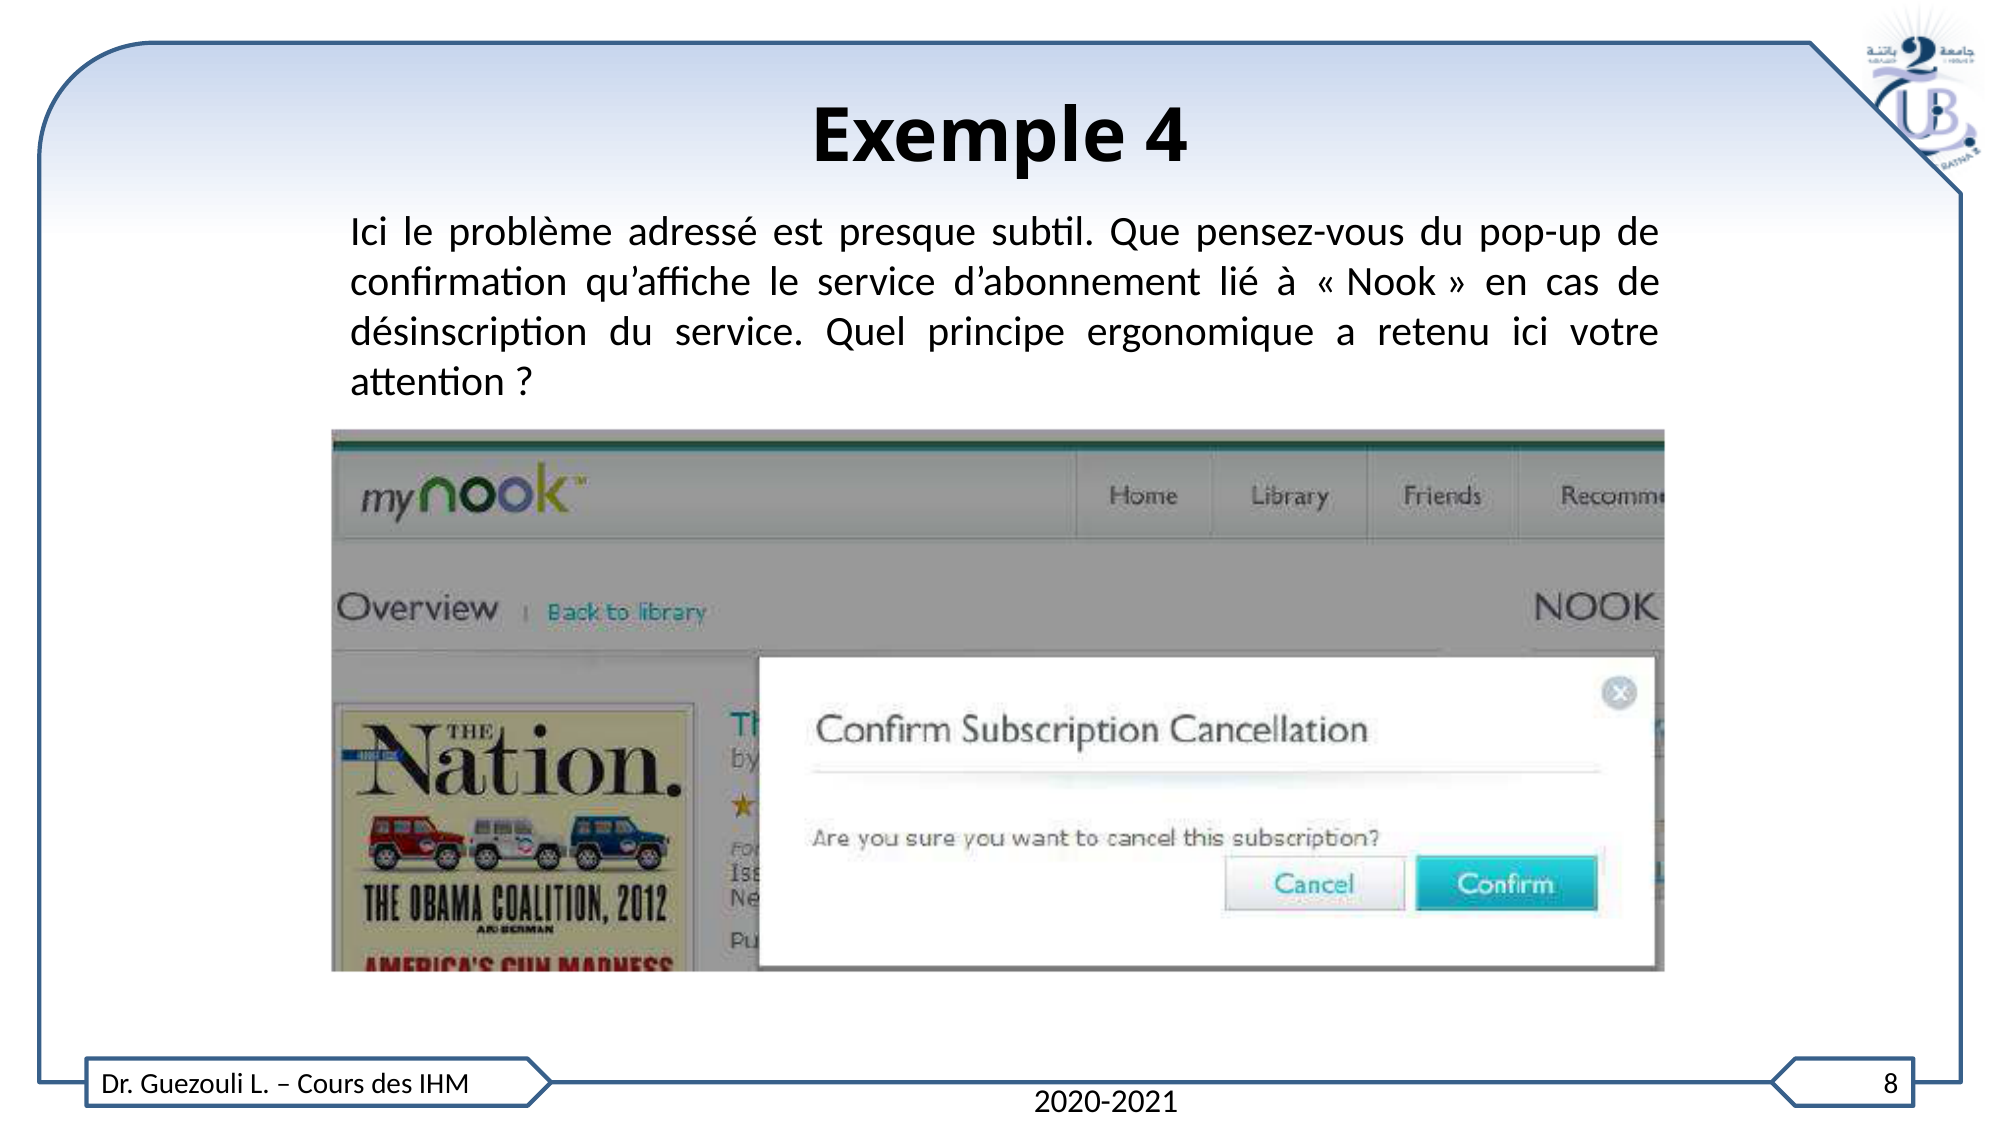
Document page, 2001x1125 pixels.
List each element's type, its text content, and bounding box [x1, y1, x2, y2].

title Exemple 4 [324, 79, 1675, 185]
picture [1862, 0, 1985, 191]
text_box Ici le problème adressé est presque subtil. Que pensez-vous du pop-up de confirmation qu’affiche le service d’abonnement lié à « Nook » en cas de désinscription du service. Quel principe ergonomique a retenu ici votre attention ? [324, 196, 1675, 693]
picture [326, 420, 1669, 977]
